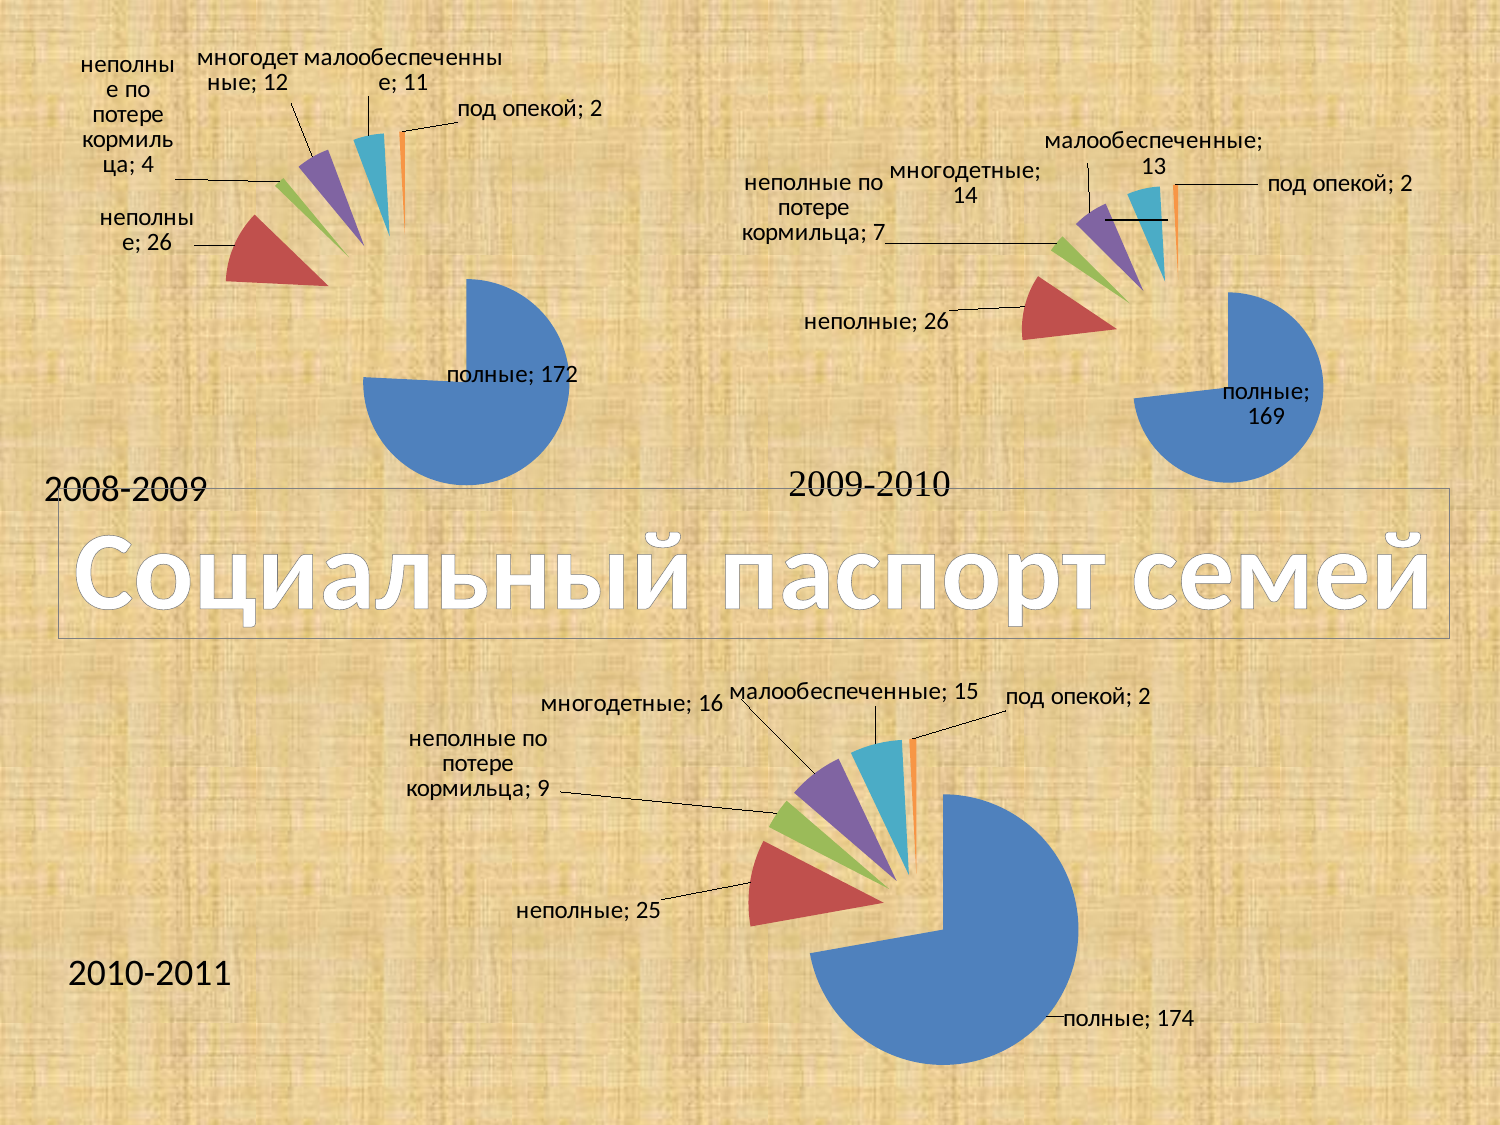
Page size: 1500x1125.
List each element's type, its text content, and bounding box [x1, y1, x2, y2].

chart [395, 585, 1200, 1097]
text_box Социальный паспорт семей [668, 488, 1450, 639]
picture [0, 0, 1500, 1125]
text_box 2010-2011 [53, 940, 361, 1001]
chart [726, 66, 1459, 528]
text_box Социальный паспорт семей [58, 583, 395, 639]
text_box 2008-2009 [29, 456, 35, 516]
chart [41, 30, 668, 575]
